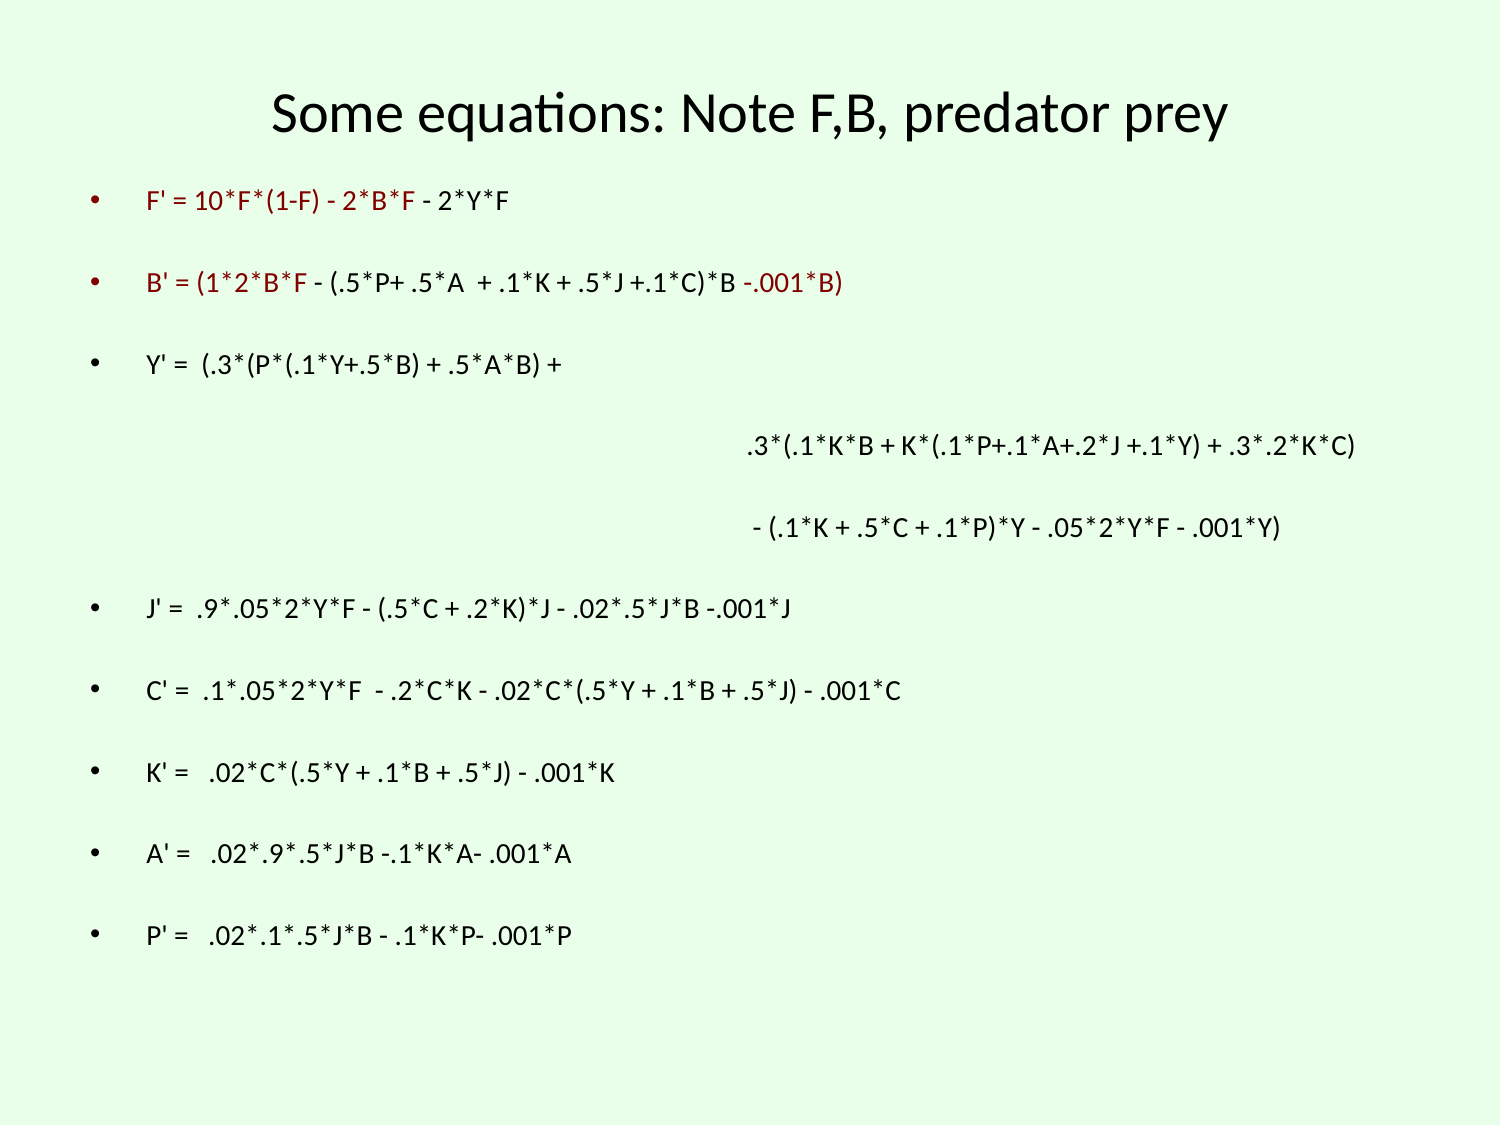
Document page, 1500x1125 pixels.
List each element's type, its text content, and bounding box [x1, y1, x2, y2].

title Some equations: Note F,B, predator prey [75, 45, 1425, 174]
list F' = 10*F*(1-F) - 2*B*F - 2*Y*F B' = (1*2*B*F - (.5*P+ .5*A + .1*K + .5*J +.1*C)*B -.001*B) Y' = (.3*(P*(.1*Y+.5*B) + .5*A*B) + .3*(.1*K*B + K*(.1*P+.1*A+.2*J +.1*Y) + .3*.2*K*C) - (.1*K + .5*C + .1*P)*Y - .05*2*Y*F - .001*Y) J' = .9*.05*2*Y*F - (.5*C + .2*K)*J - .02*.5*J*B -.001*J C' = .1*.05*2*Y*F - .2*C*K - .02*C*(.5*Y + .1*B + .5*J) - .001*C K' = .02*C*(.5*Y + .1*B + .5*J) - .001*K A' = .02*.9*.5*J*B -.1*K*A- .001*A P' = .02*.1*.5*J*B - .1*K*P- .001*P [75, 174, 1425, 1005]
